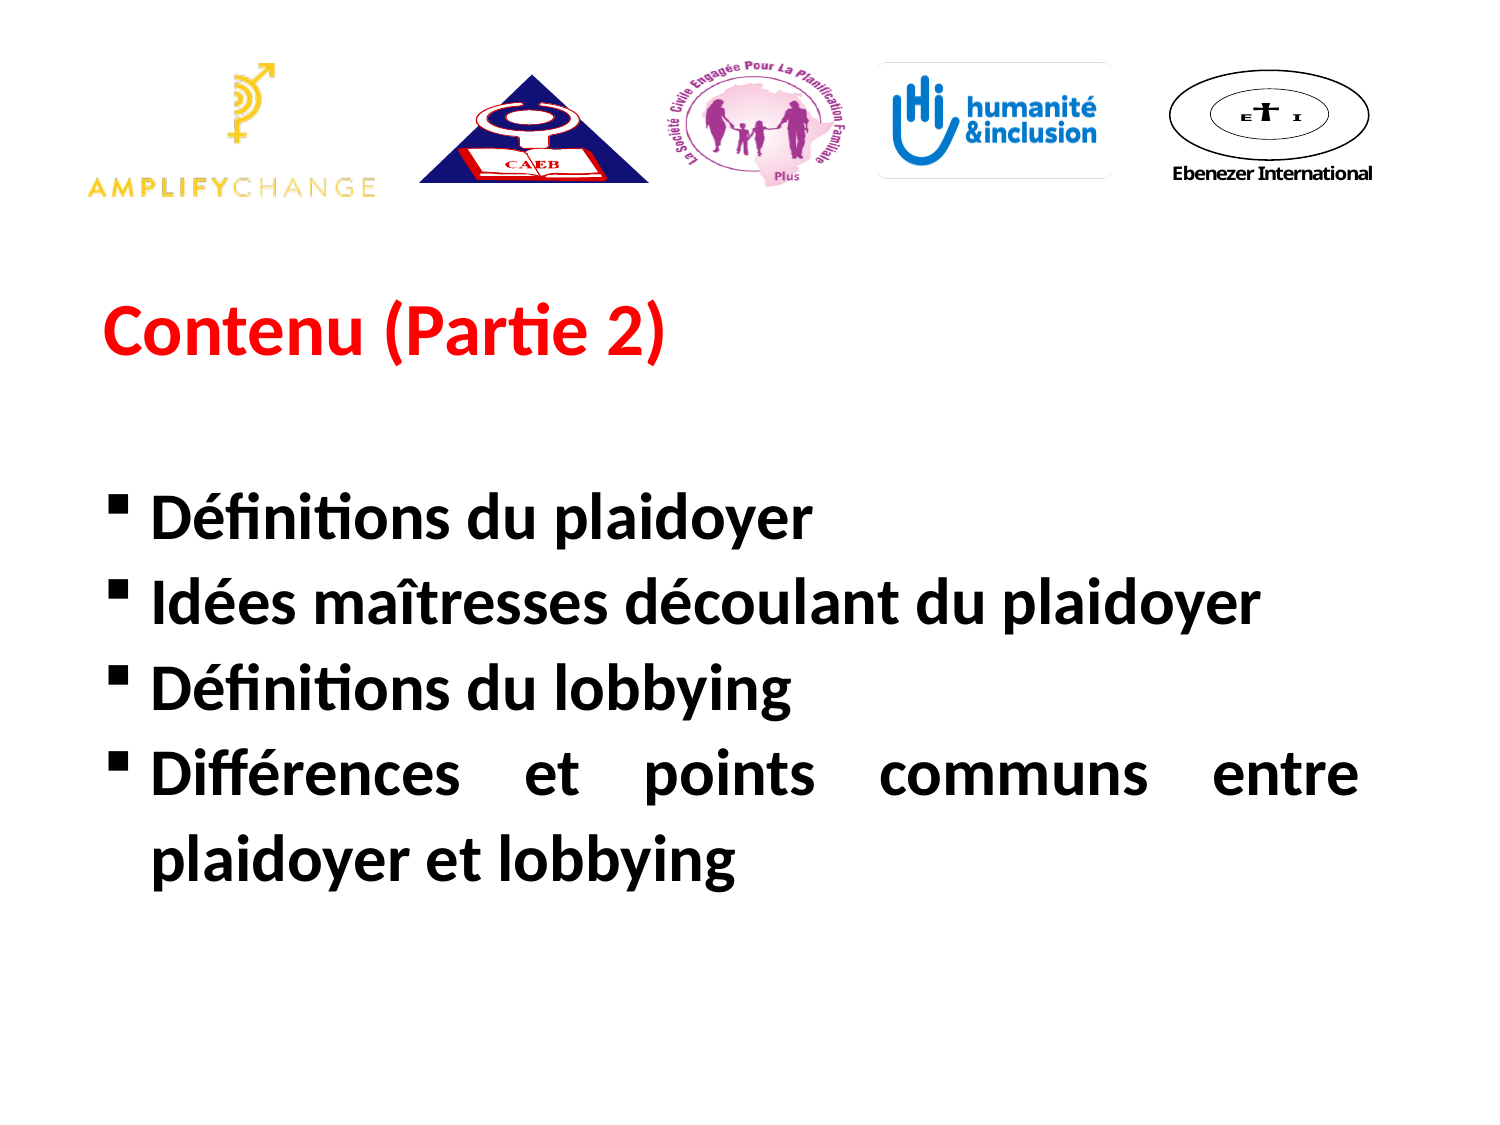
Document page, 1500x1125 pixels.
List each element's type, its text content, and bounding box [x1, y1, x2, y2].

picture [418, 74, 652, 184]
picture [666, 61, 845, 188]
picture [1151, 68, 1395, 197]
text_box Contenu (Partie 2) Définitions du plaidoyer Idées maîtresses découlant du plaidoyer Définitions du lobbying Différences et points communs entre plaidoyer et lobbying [88, 267, 1376, 1073]
picture [867, 54, 1121, 188]
picture [88, 63, 376, 197]
